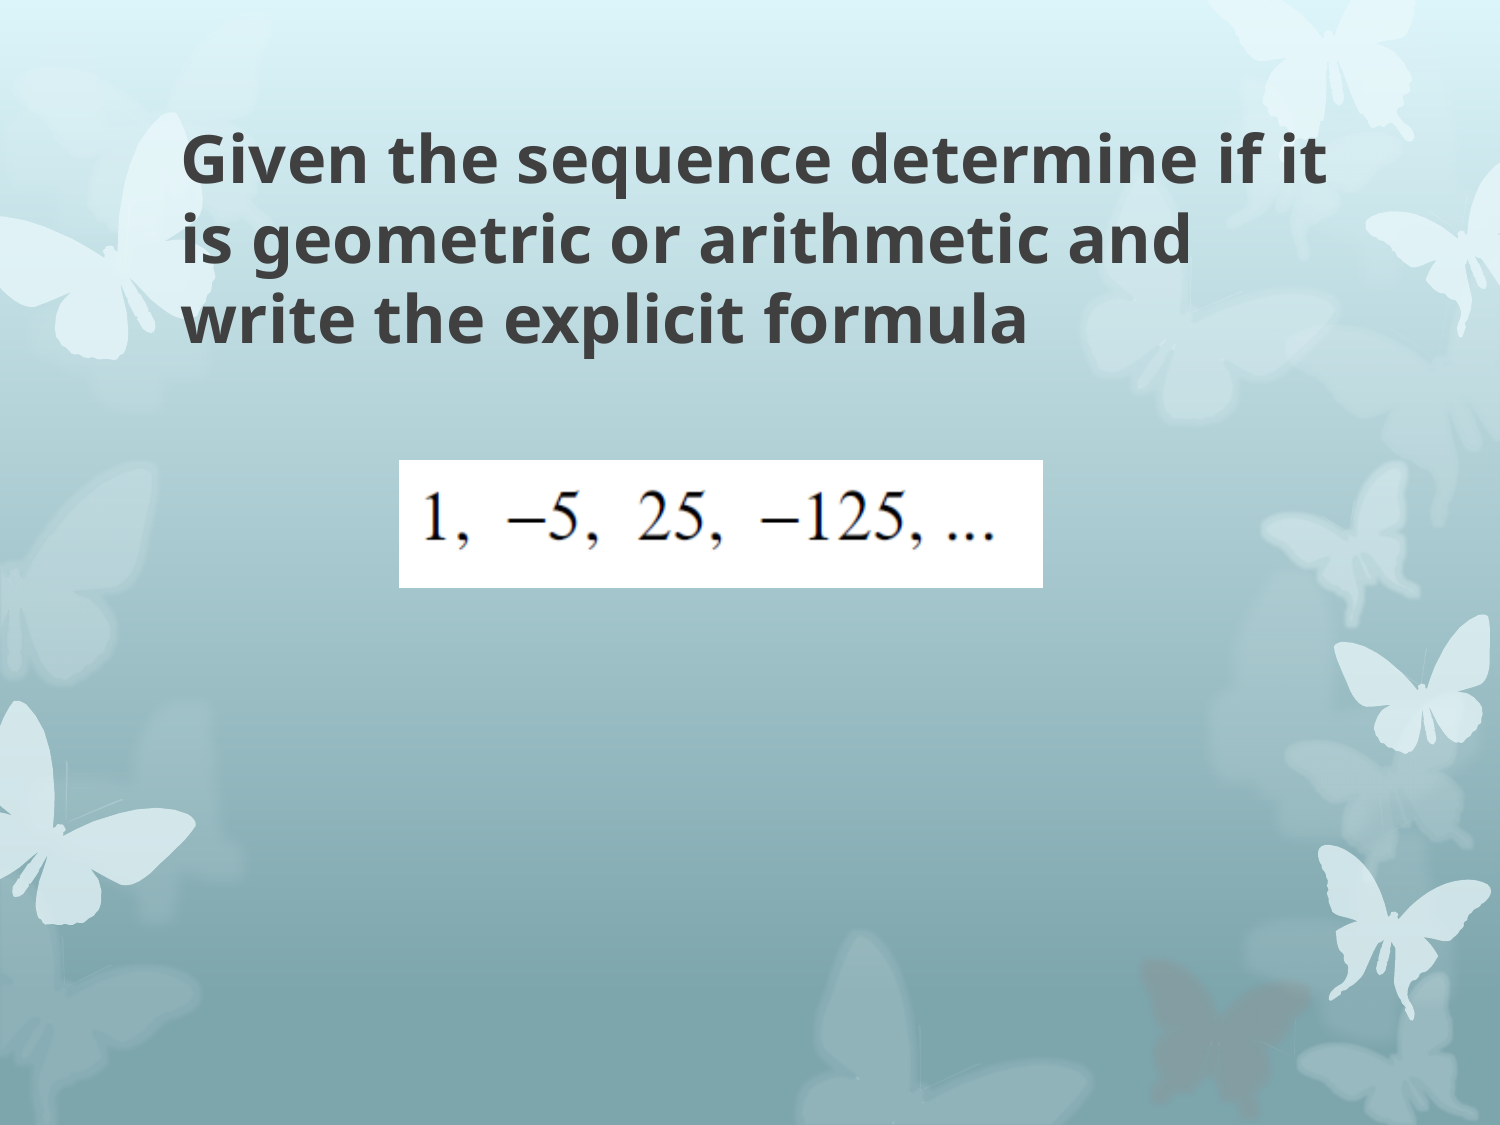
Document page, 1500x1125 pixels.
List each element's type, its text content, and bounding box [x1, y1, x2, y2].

title Given the sequence determine if it is geometric or arithmetic and write the explicit formula [165, 110, 1363, 363]
picture [399, 459, 1043, 588]
